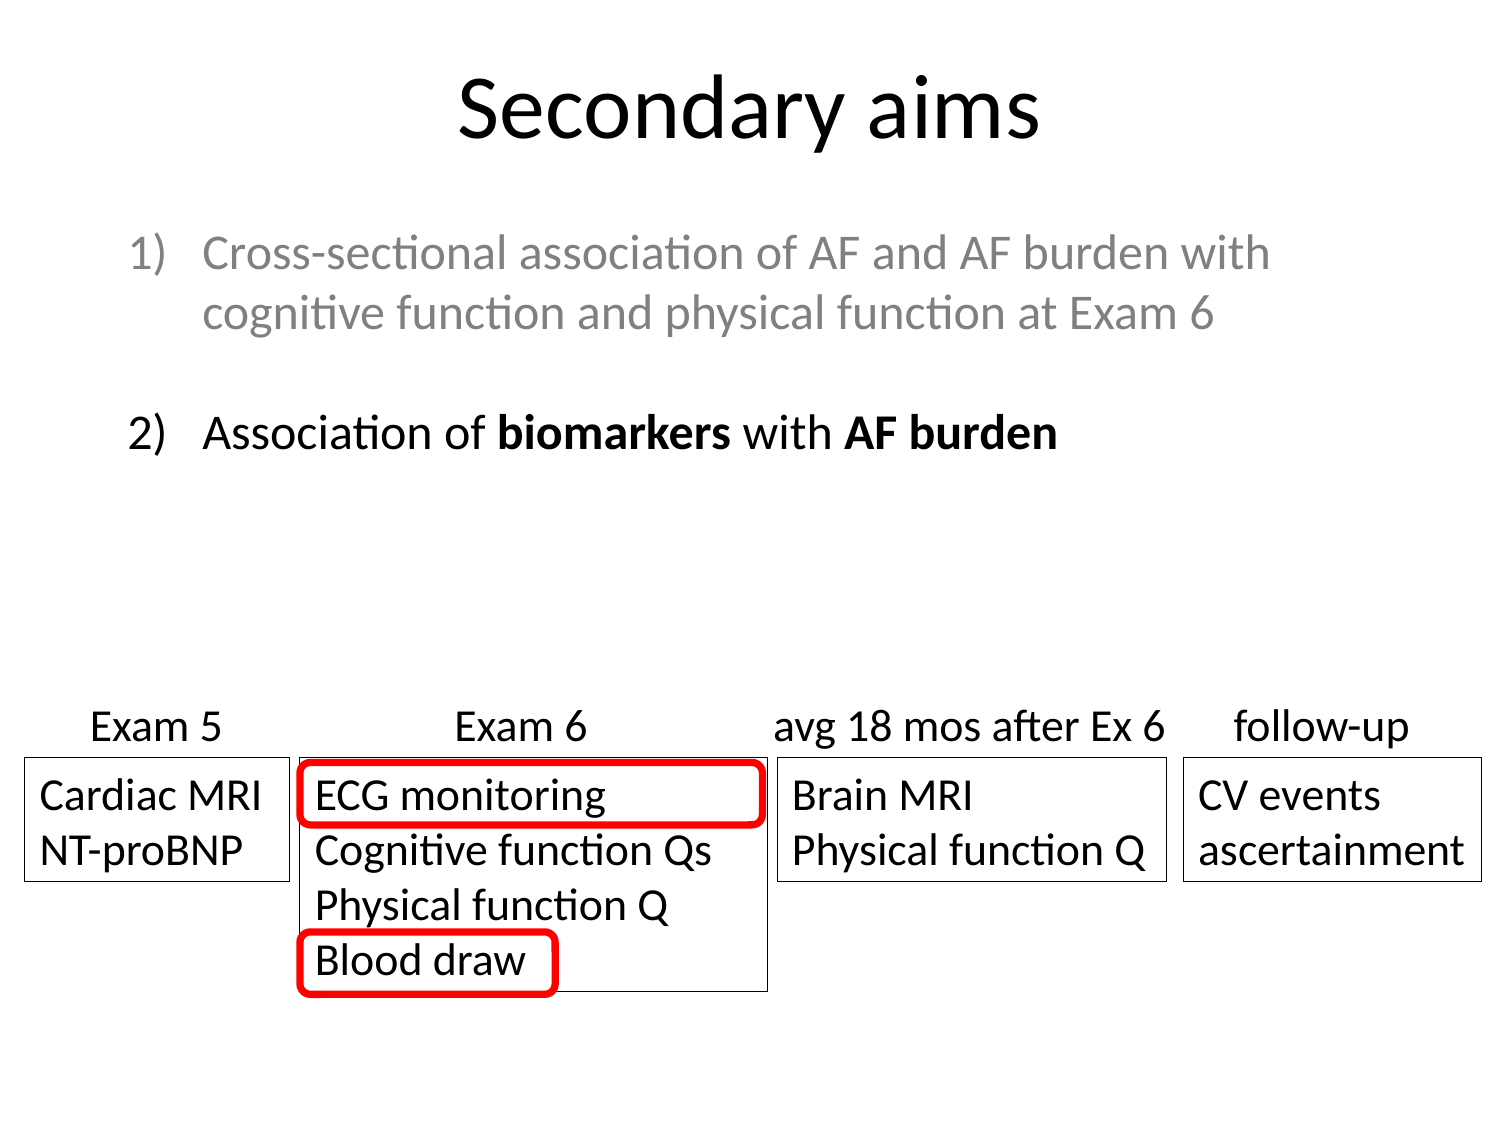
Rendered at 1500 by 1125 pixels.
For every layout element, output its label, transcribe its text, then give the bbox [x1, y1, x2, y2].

text_box Brain MRI Physical function Q [777, 759, 1167, 882]
text_box Secondary aims [74, 41, 1425, 163]
text_box CV events ascertainment [1183, 757, 1482, 882]
text_box [299, 931, 556, 995]
text_box Cardiac MRI NT-proBNP [24, 757, 290, 882]
text_box 1) Cross-sectional association of AF and AF burden with cognitive function and physical function at Exam 6 2) Association of biomarkers with AF burden [37, 212, 1450, 468]
text_box [299, 762, 763, 825]
text_box Exam 5 Exam 6 avg 18 mos after Ex 6 follow-up [74, 688, 1455, 759]
text_box ECG monitoring Cognitive function Qs Physical function Q Blood draw [299, 759, 768, 992]
